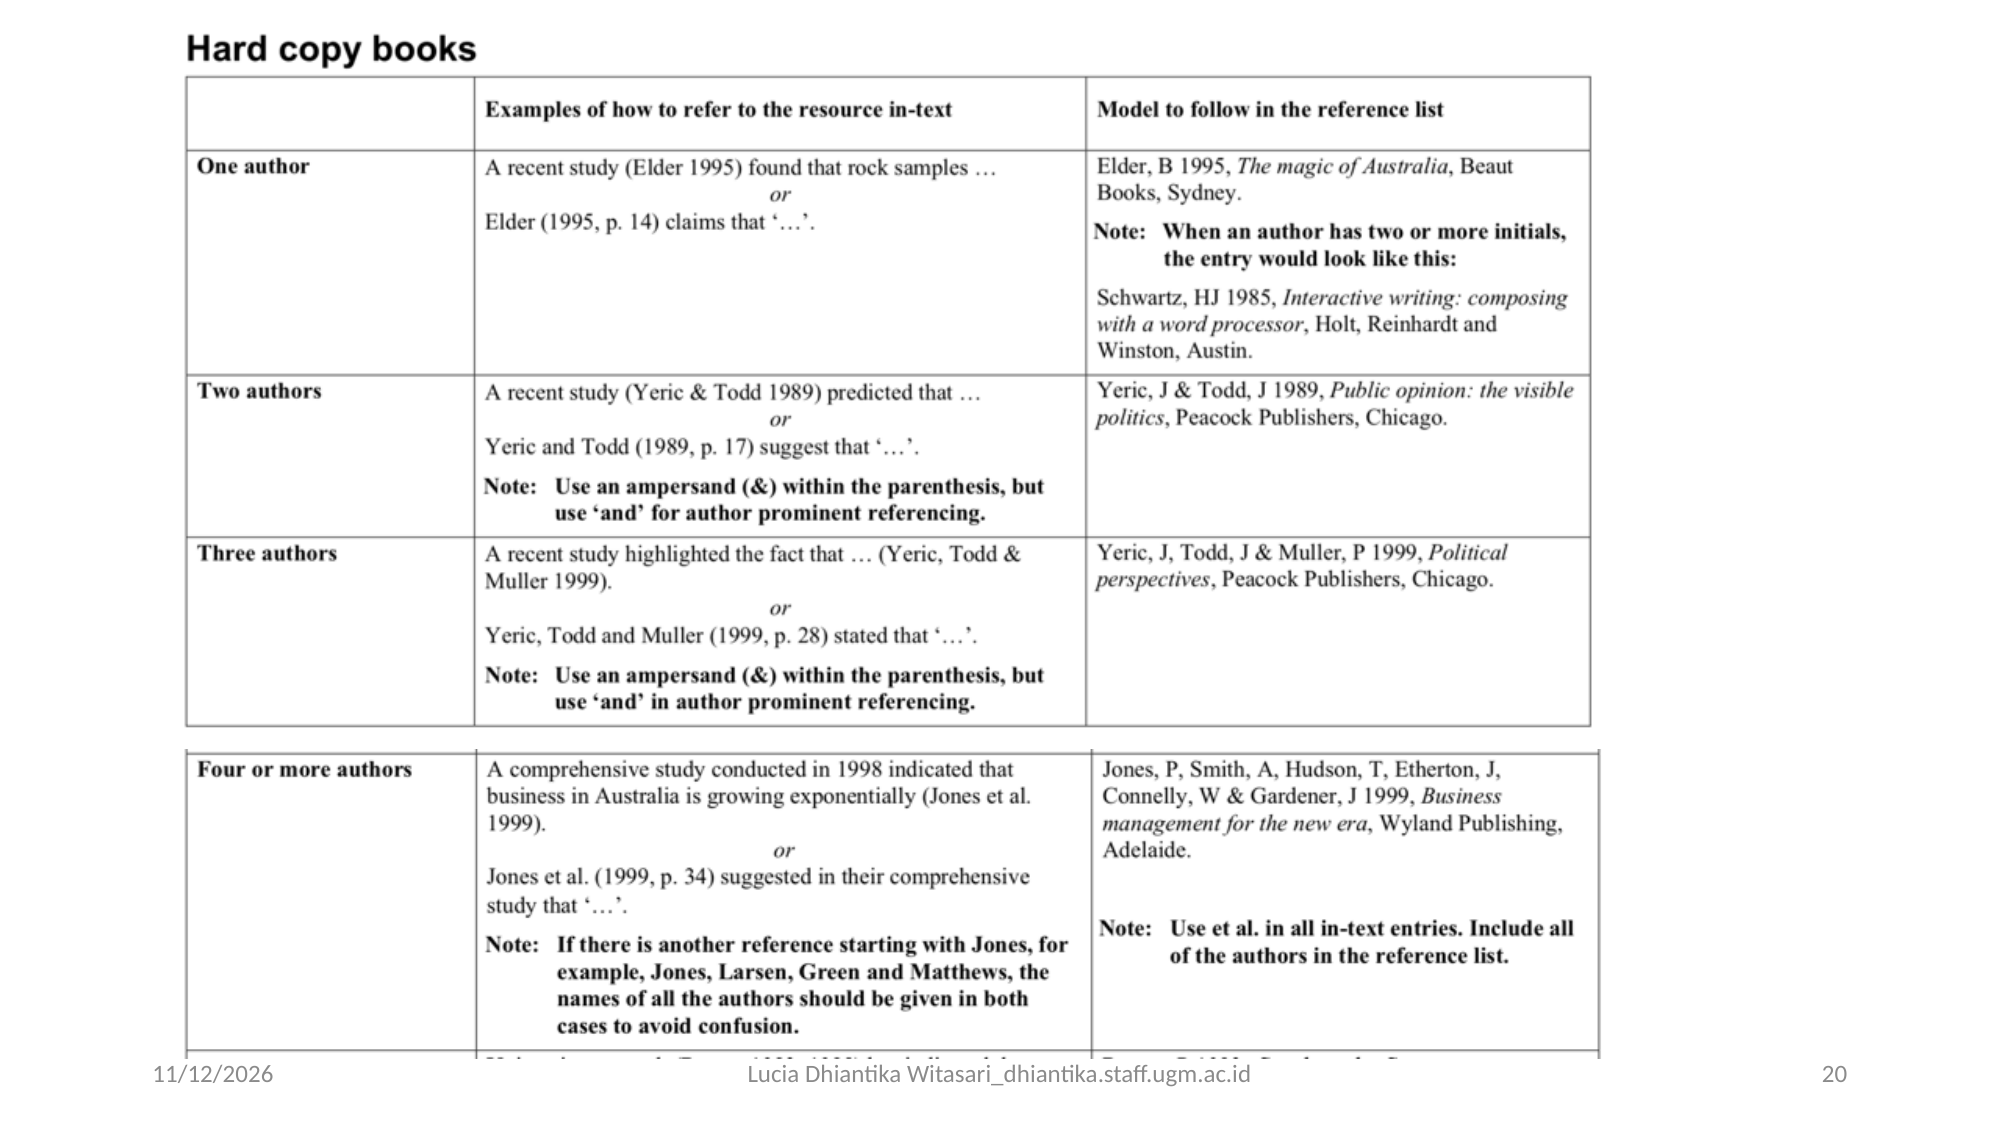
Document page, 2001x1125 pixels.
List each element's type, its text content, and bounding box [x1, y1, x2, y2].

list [174, 25, 1612, 740]
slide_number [137, 1042, 588, 1103]
slide_number 20 [1412, 1042, 1863, 1103]
picture [174, 749, 1612, 1059]
footer Lucia Dhiantika Witasari_dhiantika.staff.ugm.ac.id [662, 1059, 1338, 1103]
